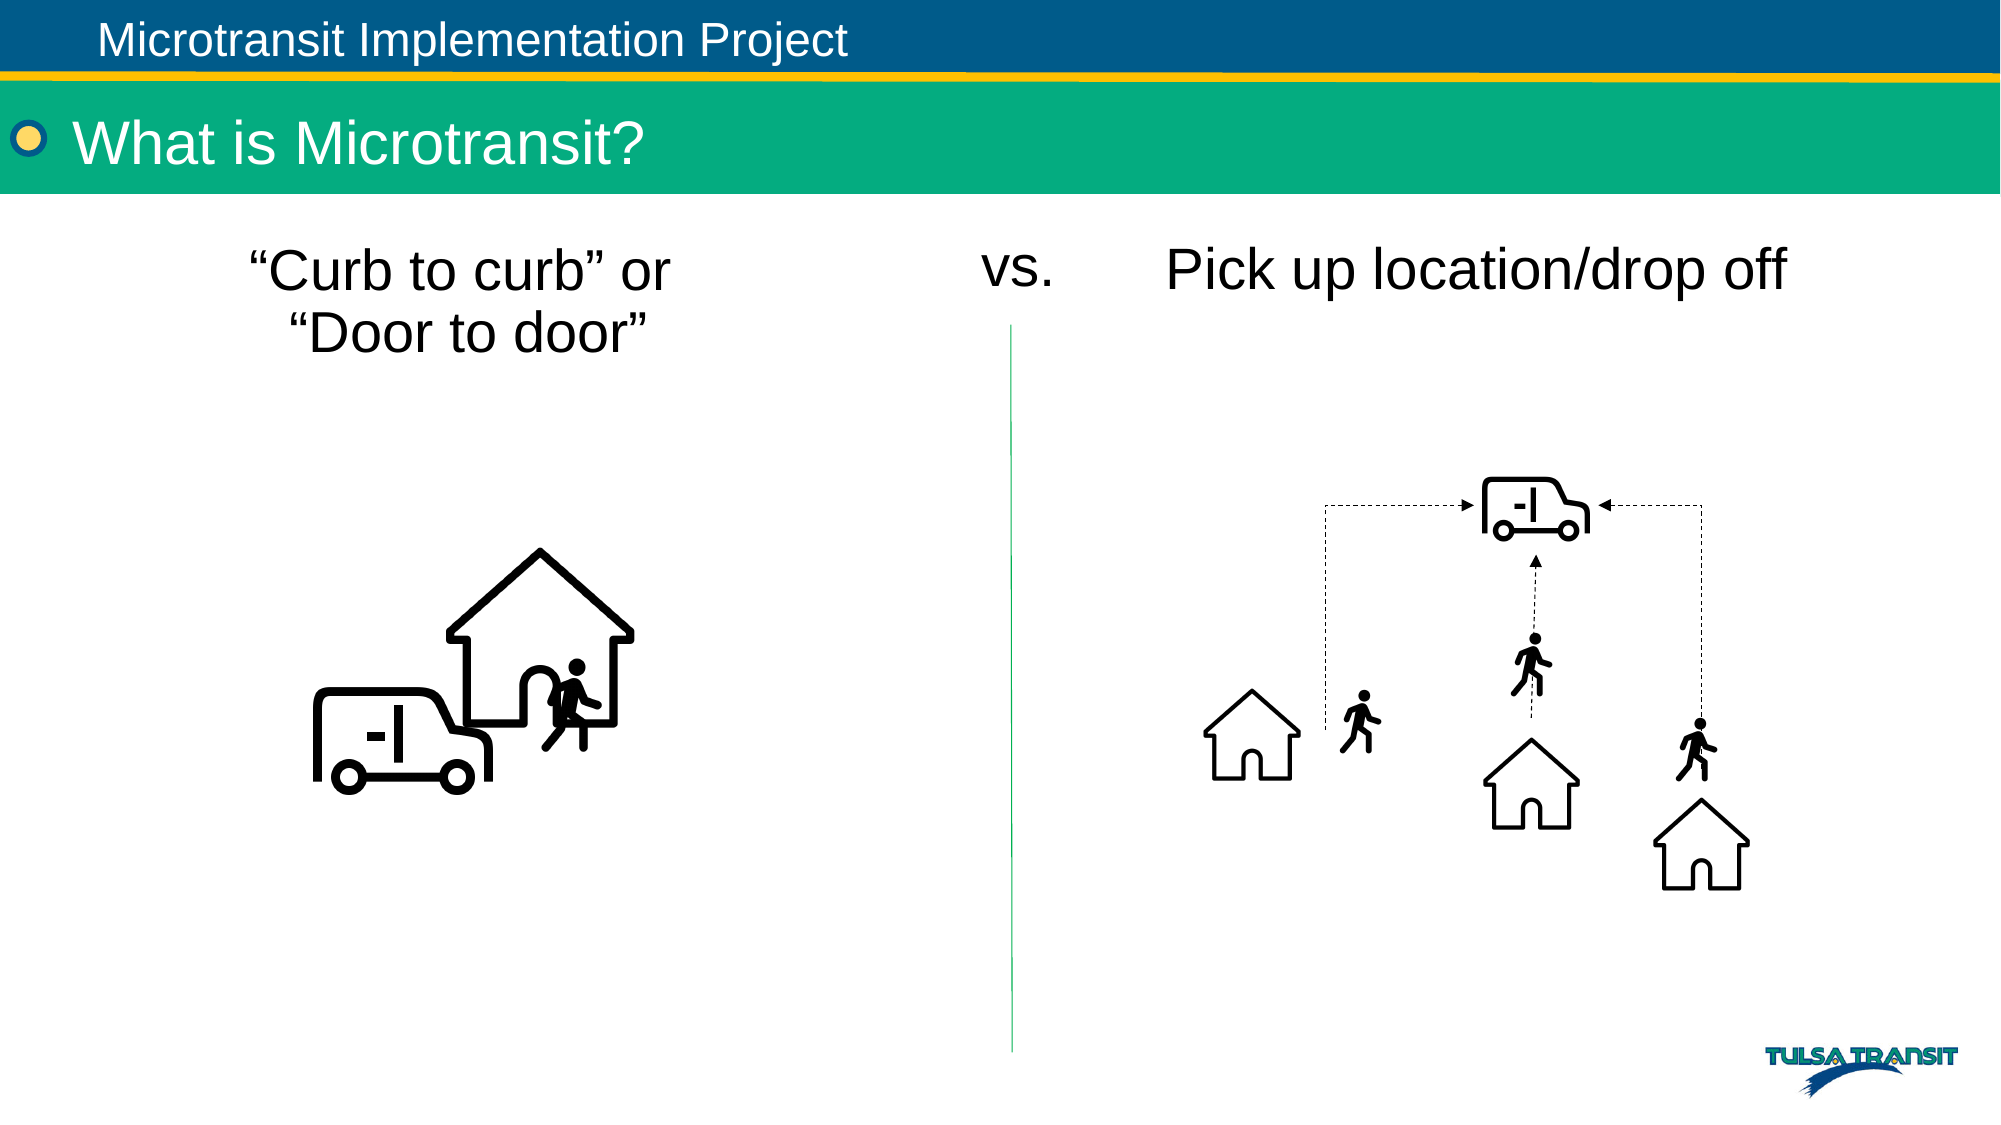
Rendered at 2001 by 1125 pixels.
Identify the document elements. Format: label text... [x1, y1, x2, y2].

text_box vs. [966, 229, 1140, 339]
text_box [1189, 455, 1764, 894]
list [82, 233, 1808, 1095]
text_box Pick up location/drop off [1140, 231, 1864, 320]
picture [298, 533, 662, 817]
picture [1761, 1043, 1964, 1102]
title What is Microtransit? [57, 91, 1783, 185]
text_box “Curb to curb” or “Door to door” [82, 233, 856, 374]
